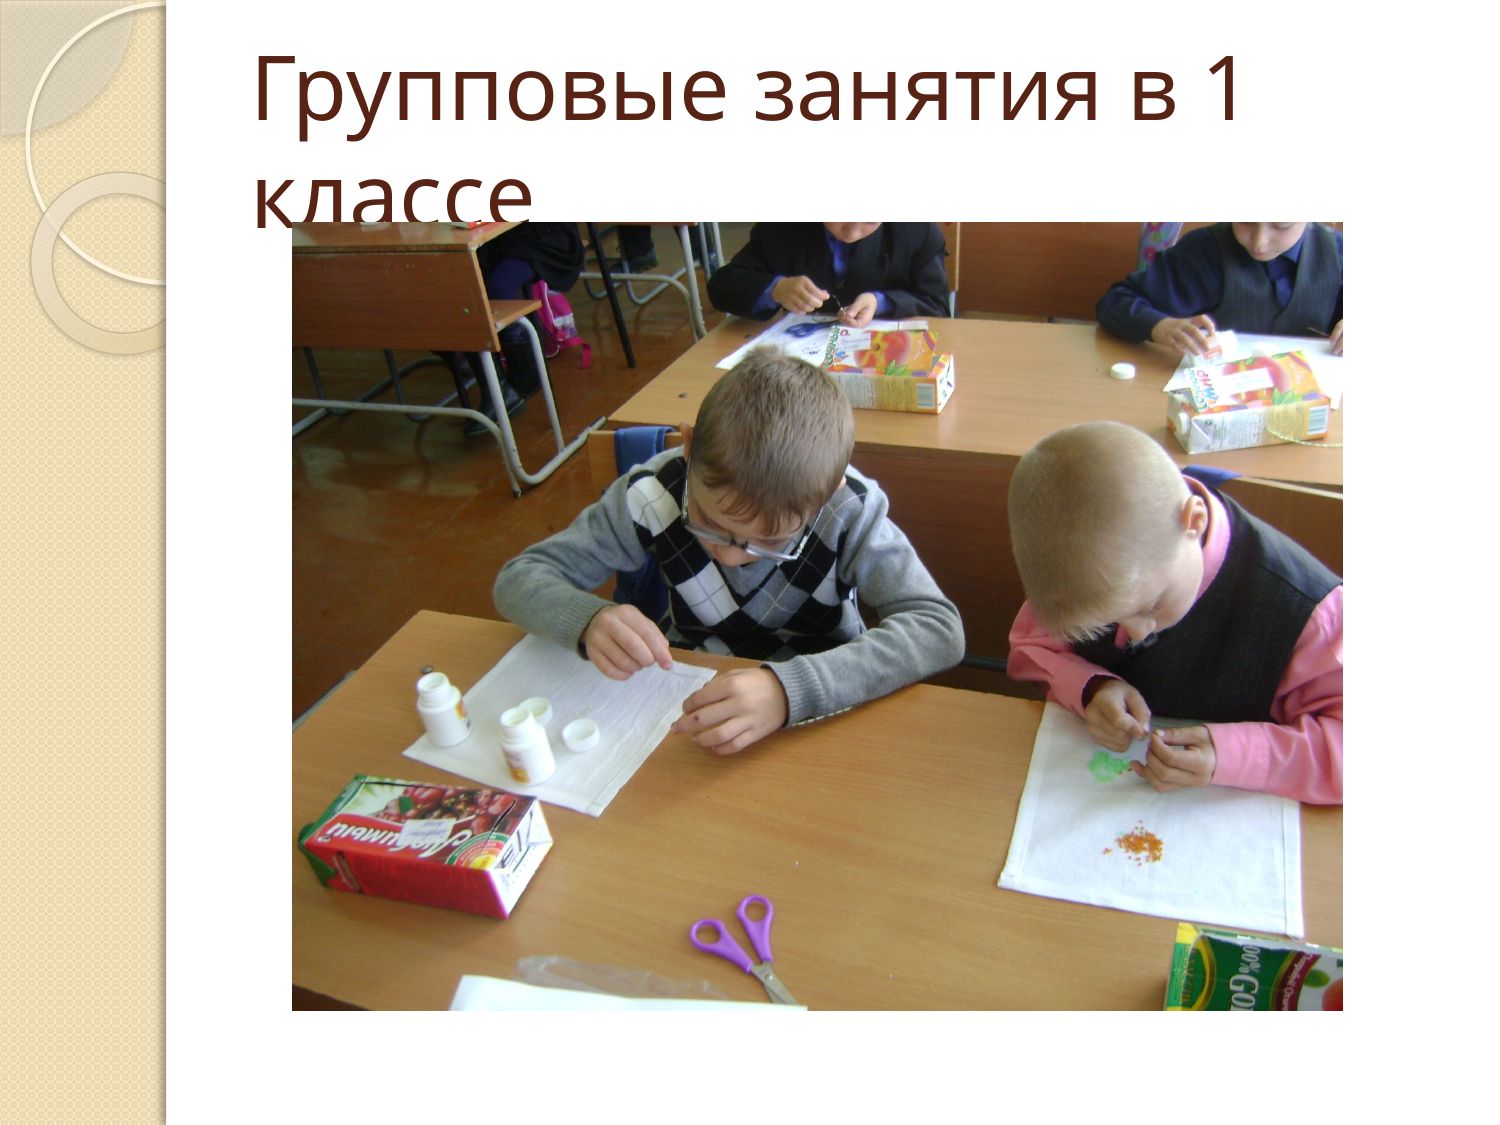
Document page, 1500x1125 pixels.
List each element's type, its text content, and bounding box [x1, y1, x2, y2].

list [292, 222, 1344, 1011]
title Групповые занятия в 1 классе [235, 45, 1466, 233]
